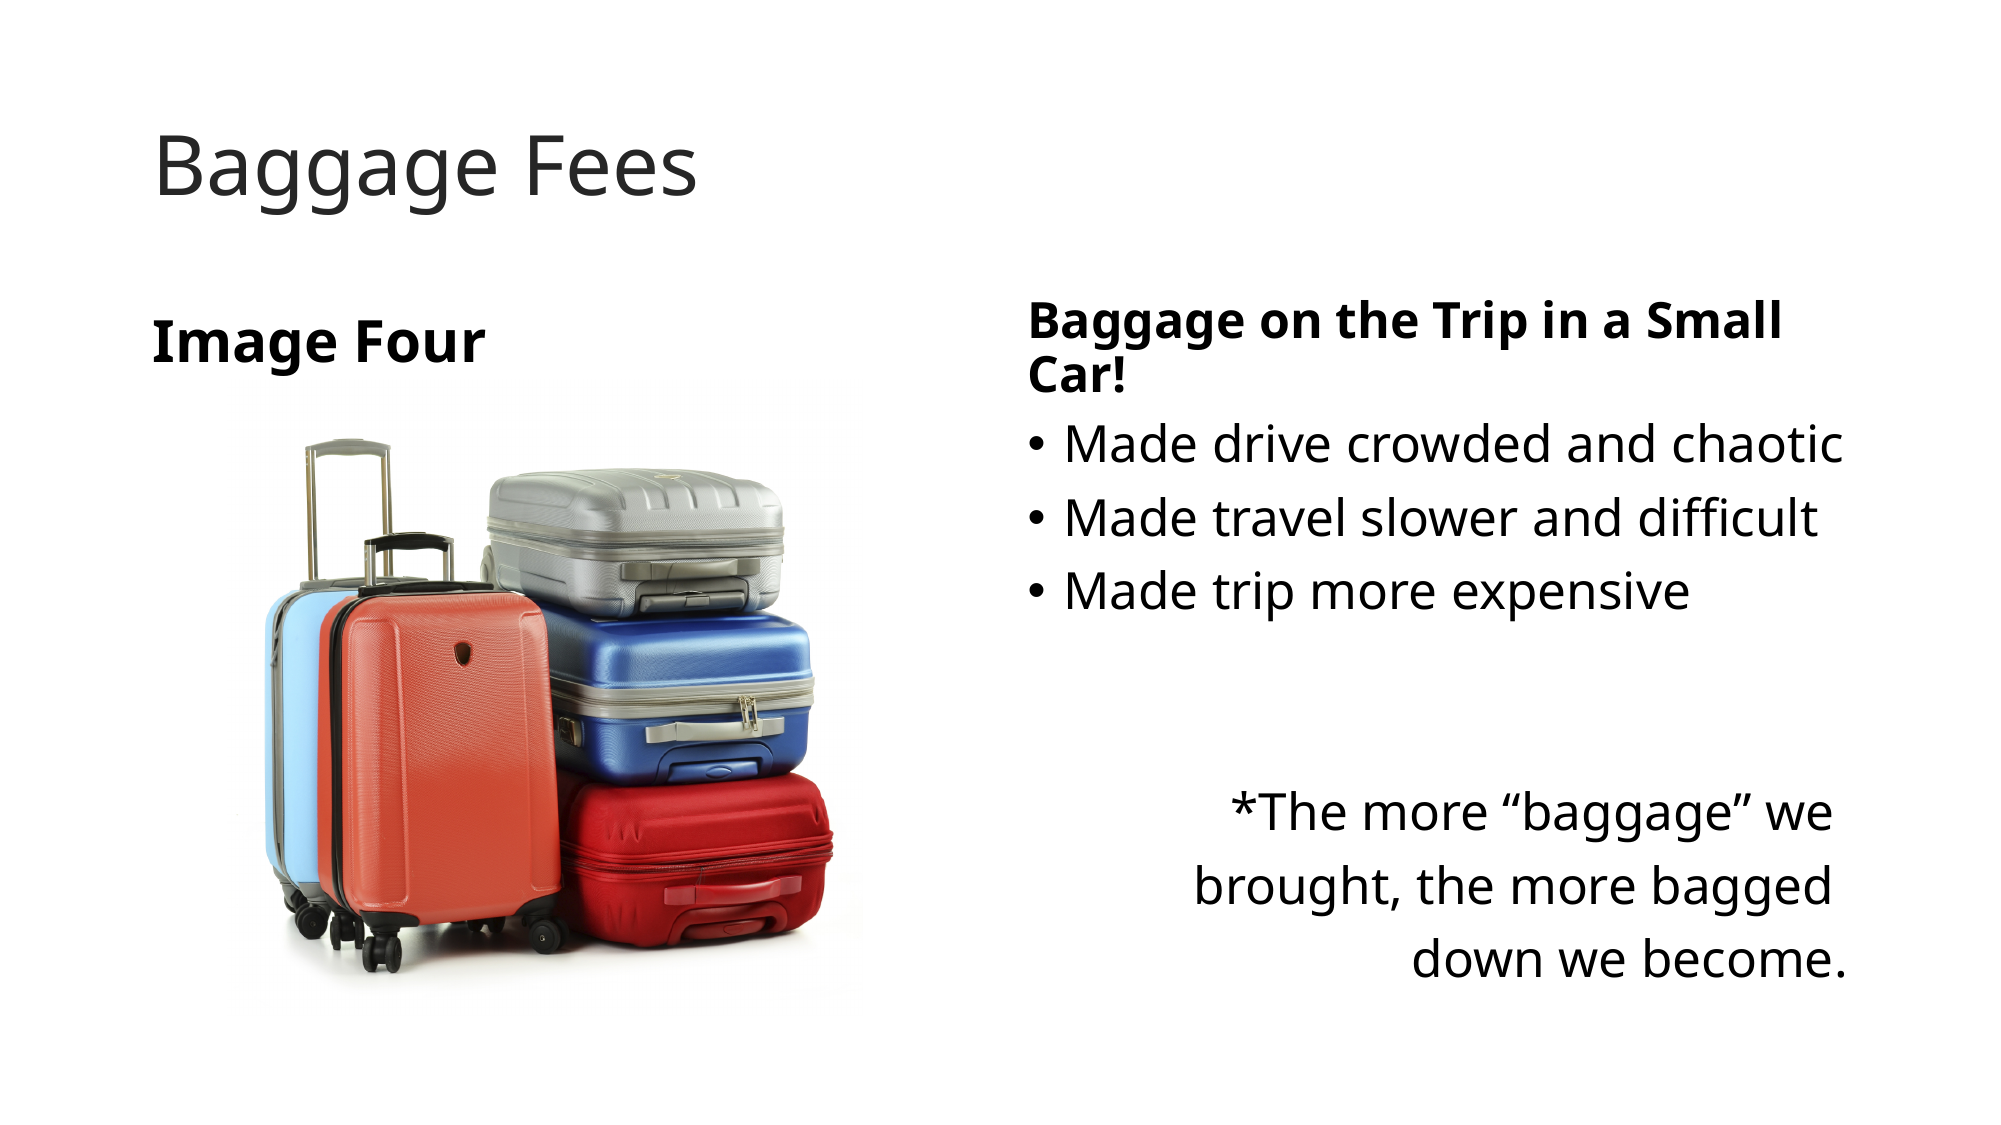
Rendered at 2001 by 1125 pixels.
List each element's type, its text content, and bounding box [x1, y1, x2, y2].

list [227, 379, 863, 1016]
list Image Four [137, 247, 984, 384]
list Baggage on the Trip in a Small Car! [1012, 275, 1863, 410]
title Baggage Fees [137, 59, 1863, 278]
list Made drive crowded and chaotic Made travel slower and difficult Made trip more expensive *The more “baggage” we brought, the more bagged down we become. [1012, 410, 1863, 1016]
